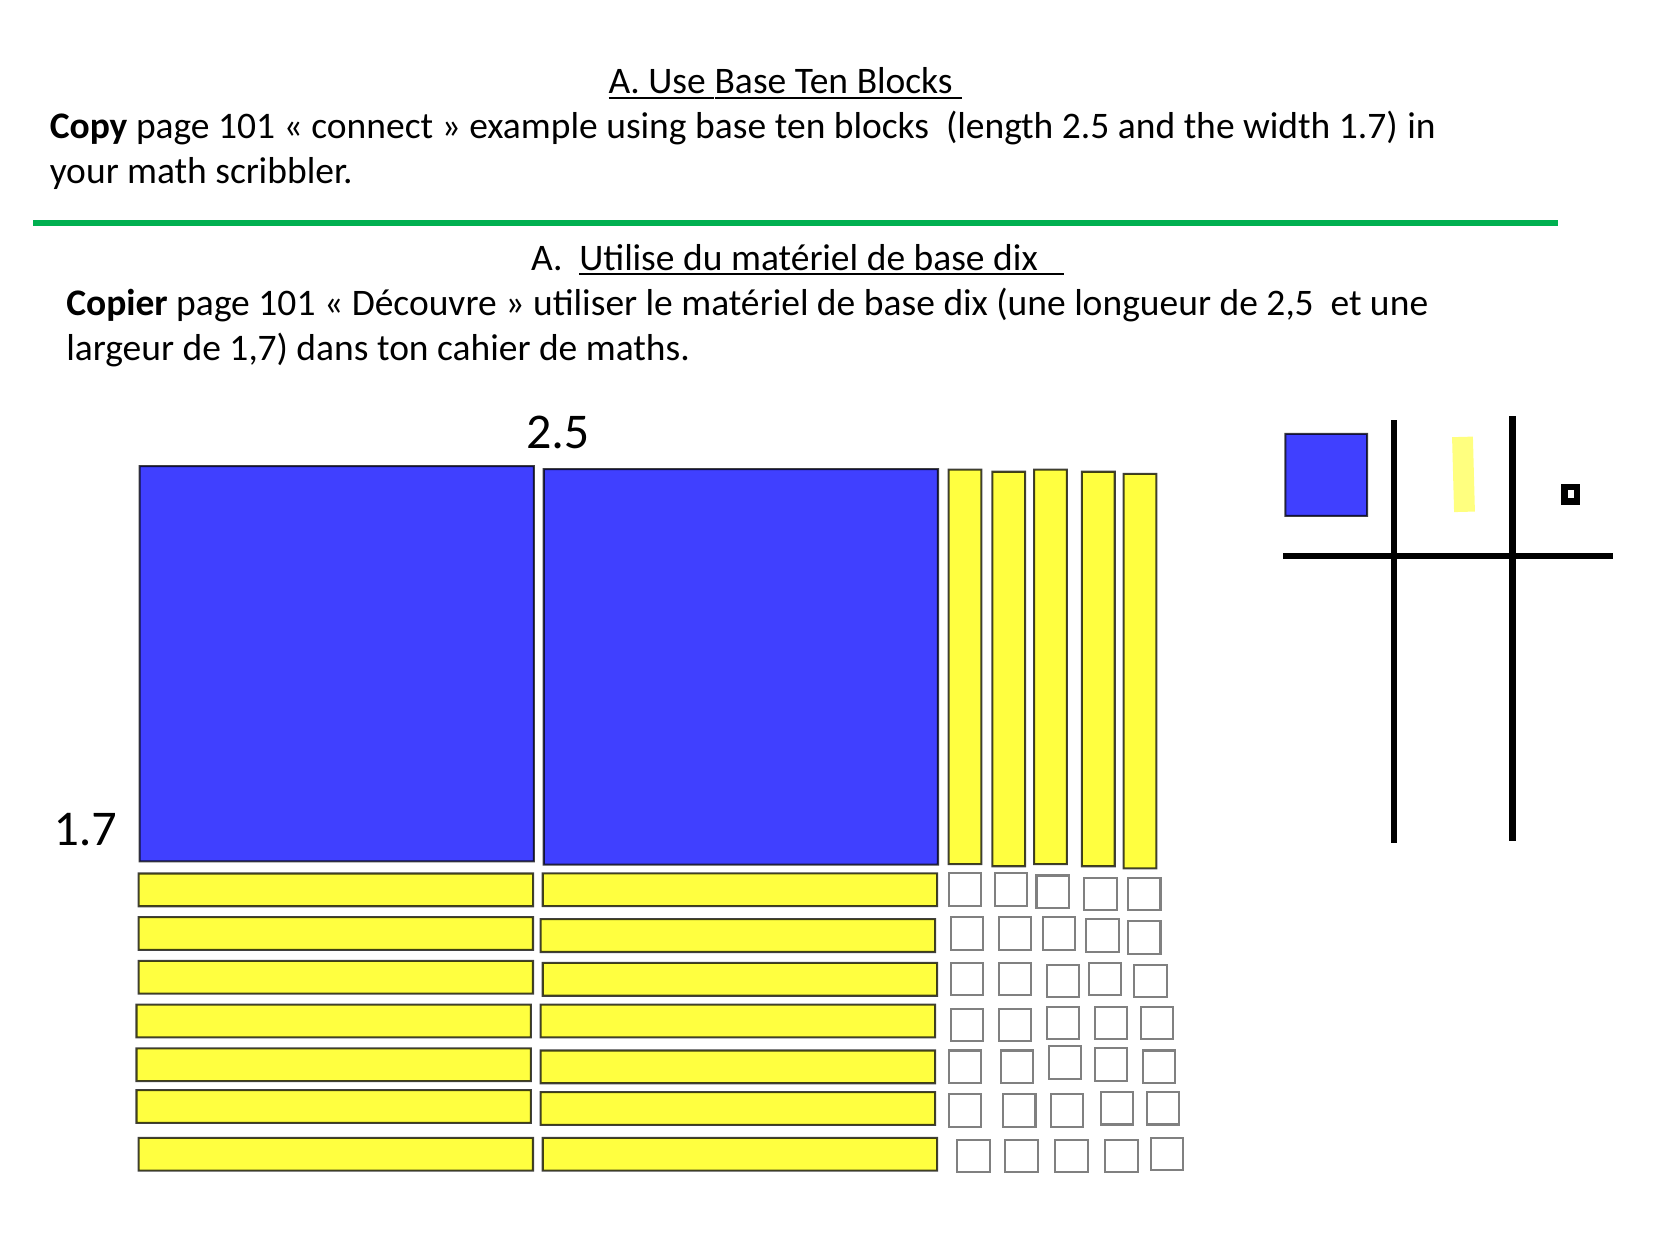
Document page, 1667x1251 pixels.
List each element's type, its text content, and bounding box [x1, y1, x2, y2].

text_box [1150, 1137, 1184, 1171]
text_box A. Use Base Ten Blocks Copy page 101 « connect » example using base ten blocks (length 2.5 and the width 1.7) in your math scribbler. [34, 49, 1527, 199]
text_box [543, 468, 939, 866]
text_box [540, 1004, 936, 1038]
text_box [950, 916, 984, 951]
text_box [950, 1008, 984, 1042]
text_box [1004, 1139, 1039, 1173]
text_box [540, 1091, 936, 1126]
text_box [135, 1004, 532, 1038]
text_box [1133, 964, 1168, 998]
text_box [1284, 433, 1368, 517]
text_box [1050, 1093, 1084, 1128]
text_box [1127, 920, 1162, 955]
text_box [1100, 1091, 1134, 1126]
text_box [135, 1047, 532, 1082]
text_box [1094, 1006, 1128, 1040]
text_box [994, 872, 1028, 907]
text_box [998, 916, 1032, 951]
text_box [1127, 877, 1162, 911]
text_box [1081, 471, 1116, 867]
text_box [1564, 486, 1578, 503]
text_box [1042, 916, 1076, 951]
text_box [1046, 1006, 1080, 1040]
text_box [540, 918, 936, 953]
text_box [1088, 962, 1122, 996]
text_box [998, 1008, 1032, 1042]
text_box [1054, 1139, 1089, 1173]
text_box [542, 872, 938, 907]
text_box [1085, 918, 1120, 953]
text_box [948, 872, 982, 907]
text_box [138, 1137, 534, 1172]
text_box [1048, 1045, 1082, 1080]
text_box [1140, 1006, 1174, 1040]
text_box 1.7 [38, 788, 206, 864]
text_box 2.5 [511, 390, 674, 466]
text_box [138, 960, 534, 995]
text_box [950, 962, 984, 996]
text_box [138, 872, 534, 907]
text_box [138, 916, 534, 951]
text_box [948, 1049, 982, 1084]
text_box [1033, 469, 1068, 865]
text_box [1142, 1049, 1176, 1084]
text_box [1046, 964, 1080, 998]
text_box A. Utilise du matériel de base dix Copier page 101 « Découvre » utiliser le matériel de base dix (une longueur de 2,5 et une largeur de 1,7) dans ton cahier de maths. [51, 226, 1544, 376]
text_box [1035, 874, 1070, 909]
text_box [540, 1049, 936, 1084]
text_box [948, 1093, 982, 1128]
text_box [135, 1089, 532, 1124]
text_box [1104, 1139, 1139, 1173]
text_box [1094, 1047, 1128, 1082]
text_box [948, 469, 982, 865]
text_box [1083, 877, 1118, 911]
text_box [1000, 1049, 1034, 1084]
text_box [1146, 1091, 1180, 1126]
text_box [998, 962, 1032, 996]
text_box [542, 962, 938, 997]
text_box [956, 1139, 991, 1173]
text_box [1002, 1093, 1037, 1128]
text_box [1461, 436, 1466, 512]
text_box [1123, 473, 1157, 869]
text_box [542, 1137, 938, 1172]
text_box [139, 465, 535, 862]
text_box [991, 471, 1026, 867]
